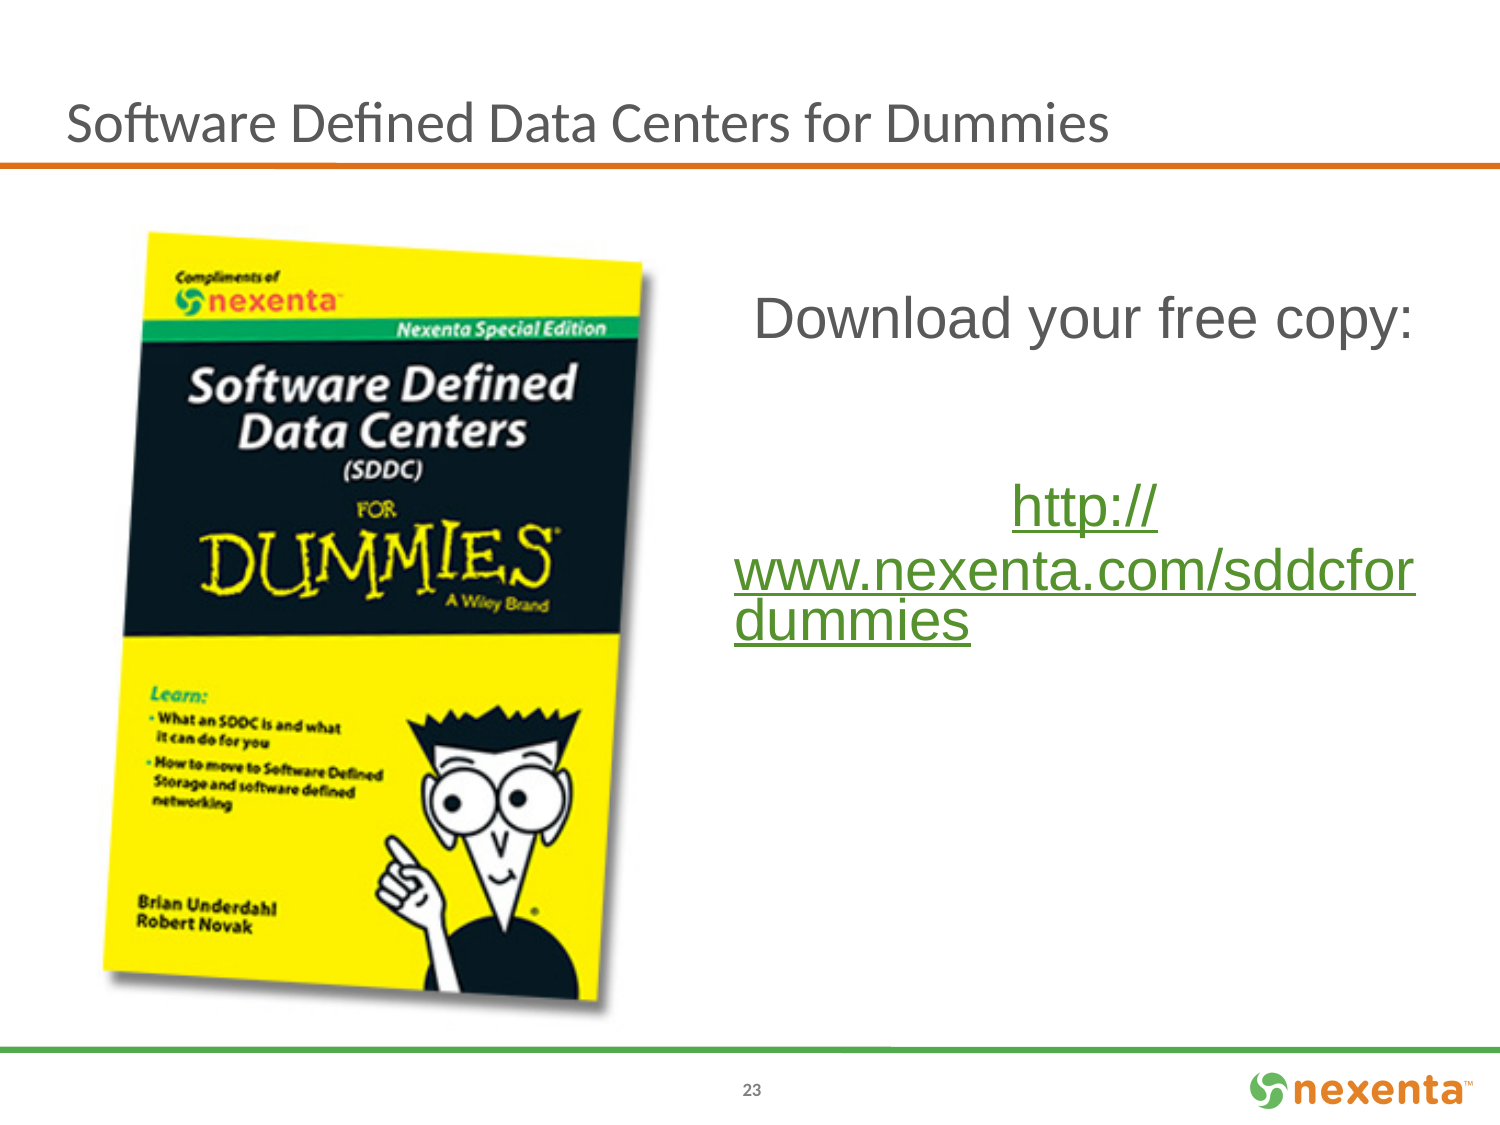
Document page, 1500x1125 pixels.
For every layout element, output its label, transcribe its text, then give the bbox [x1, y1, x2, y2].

picture [96, 189, 667, 1044]
title Software Defined Data Centers for Dummies [51, 87, 1451, 163]
text_box Download your free copy: http://www.nexenta.com/sddcfordummies [719, 280, 1450, 673]
picture [1248, 1070, 1474, 1110]
